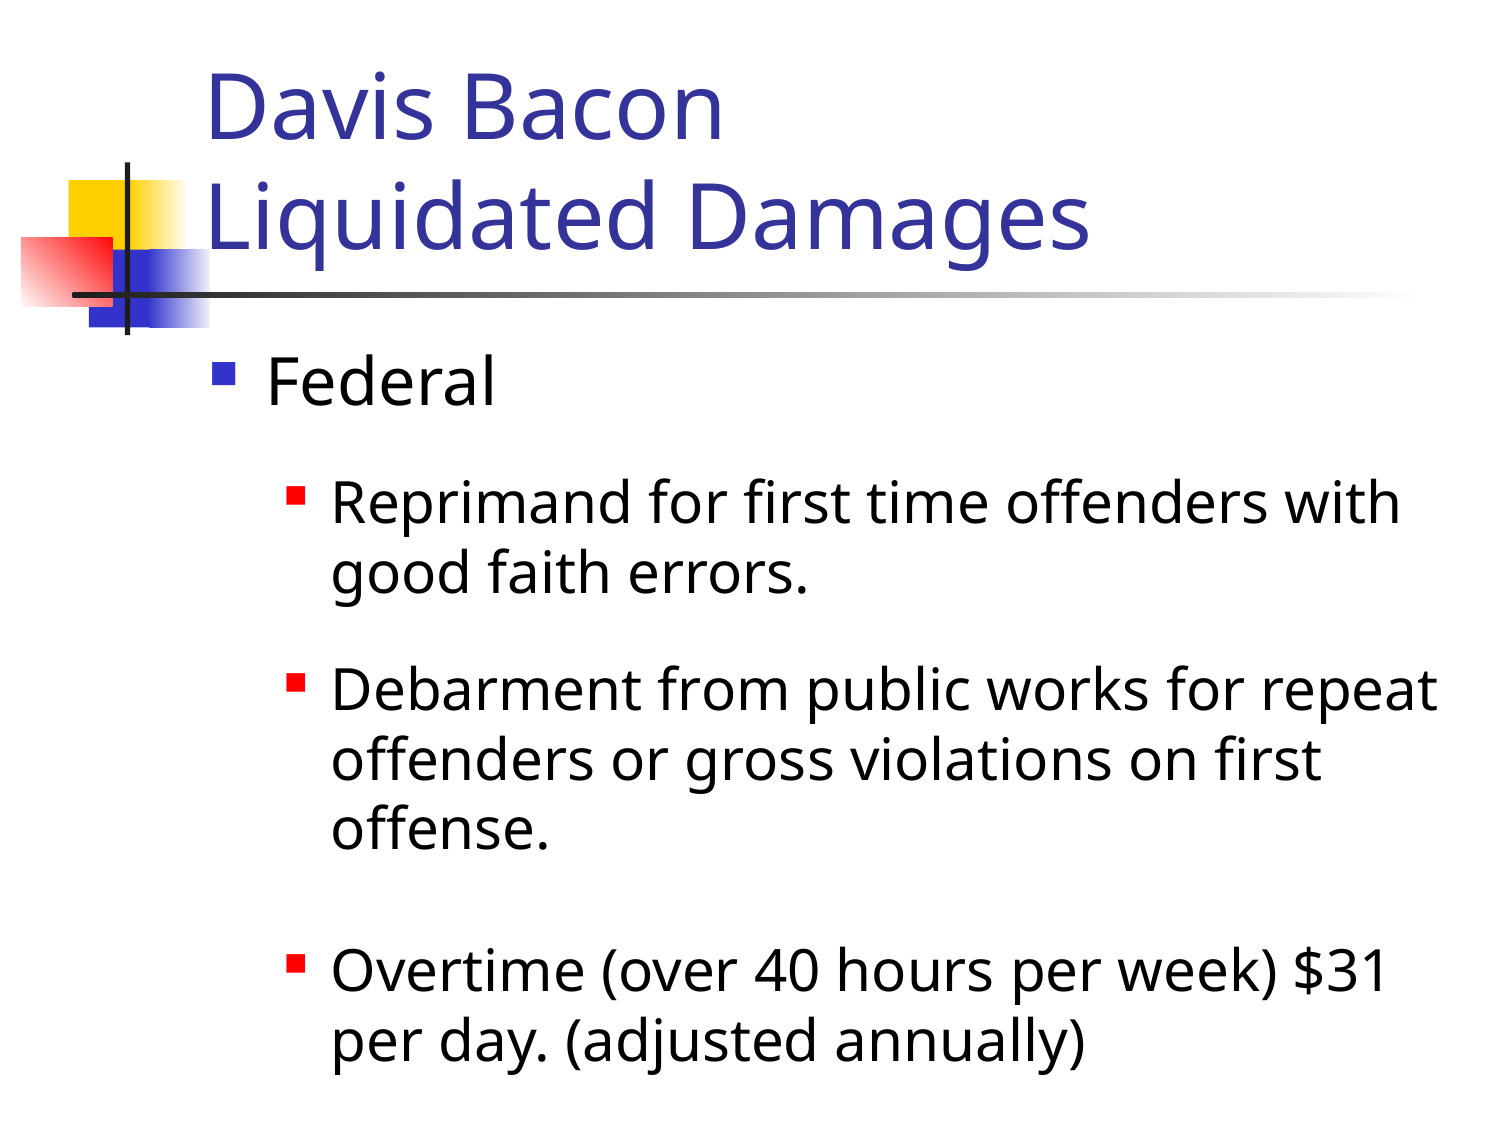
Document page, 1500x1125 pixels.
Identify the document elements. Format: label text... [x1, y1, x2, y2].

title Davis Bacon Liquidated Damages [188, 34, 1468, 276]
list Federal Reprimand for first time offenders with good faith errors. Debarment from public works for repeat offenders or gross violations on first offense. Overtime (over 40 hours per week) $31 per day. (adjusted annually) [193, 330, 1470, 1088]
